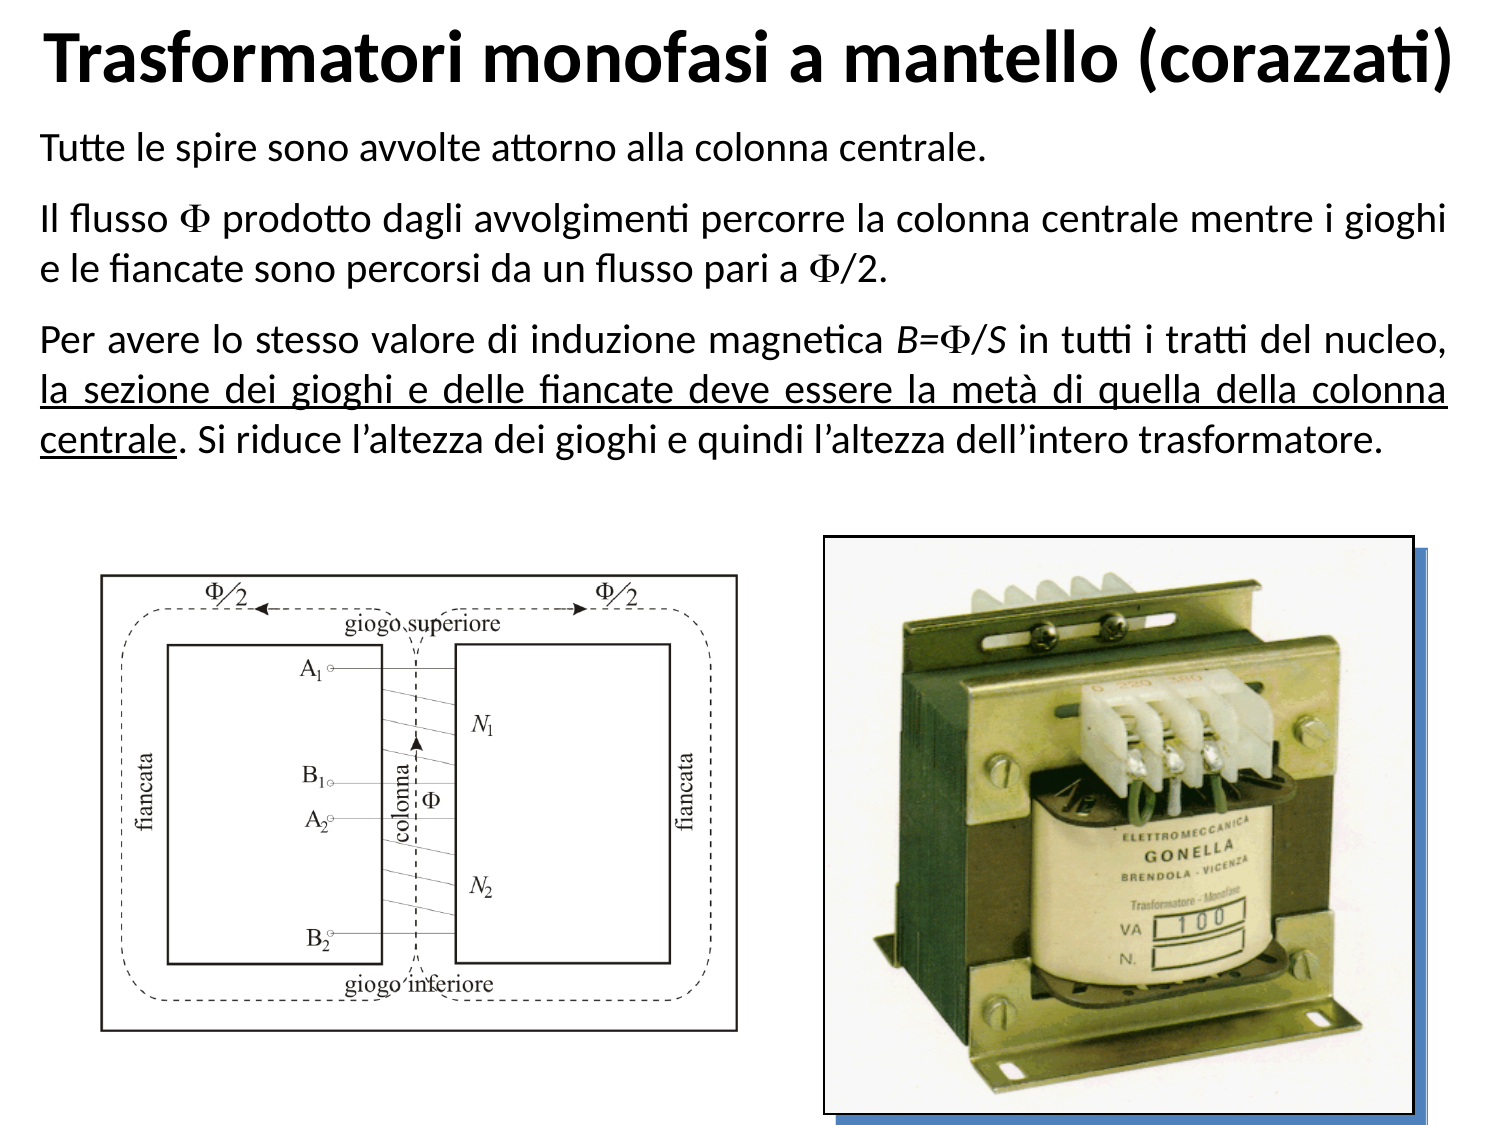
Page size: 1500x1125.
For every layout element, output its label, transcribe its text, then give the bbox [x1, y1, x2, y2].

text_box Tutte le spire sono avvolte attorno alla colonna centrale. Il flusso  prodotto dagli avvolgimenti percorre la colonna centrale mentre i gioghi e le fiancate sono percorsi da un flusso pari a /2. Per avere lo stesso valore di induzione magnetica B=/S in tutti i tratti del nucleo, la sezione dei gioghi e delle fiancate deve essere la metà di quella della colonna centrale. Si riduce l’altezza dei gioghi e quindi l’altezza dell’intero trasformatore. [24, 112, 1463, 469]
picture [824, 537, 1413, 1113]
picture [100, 574, 738, 1033]
text_box Trasformatori monofasi a mantello (corazzati) [0, 0, 1500, 105]
